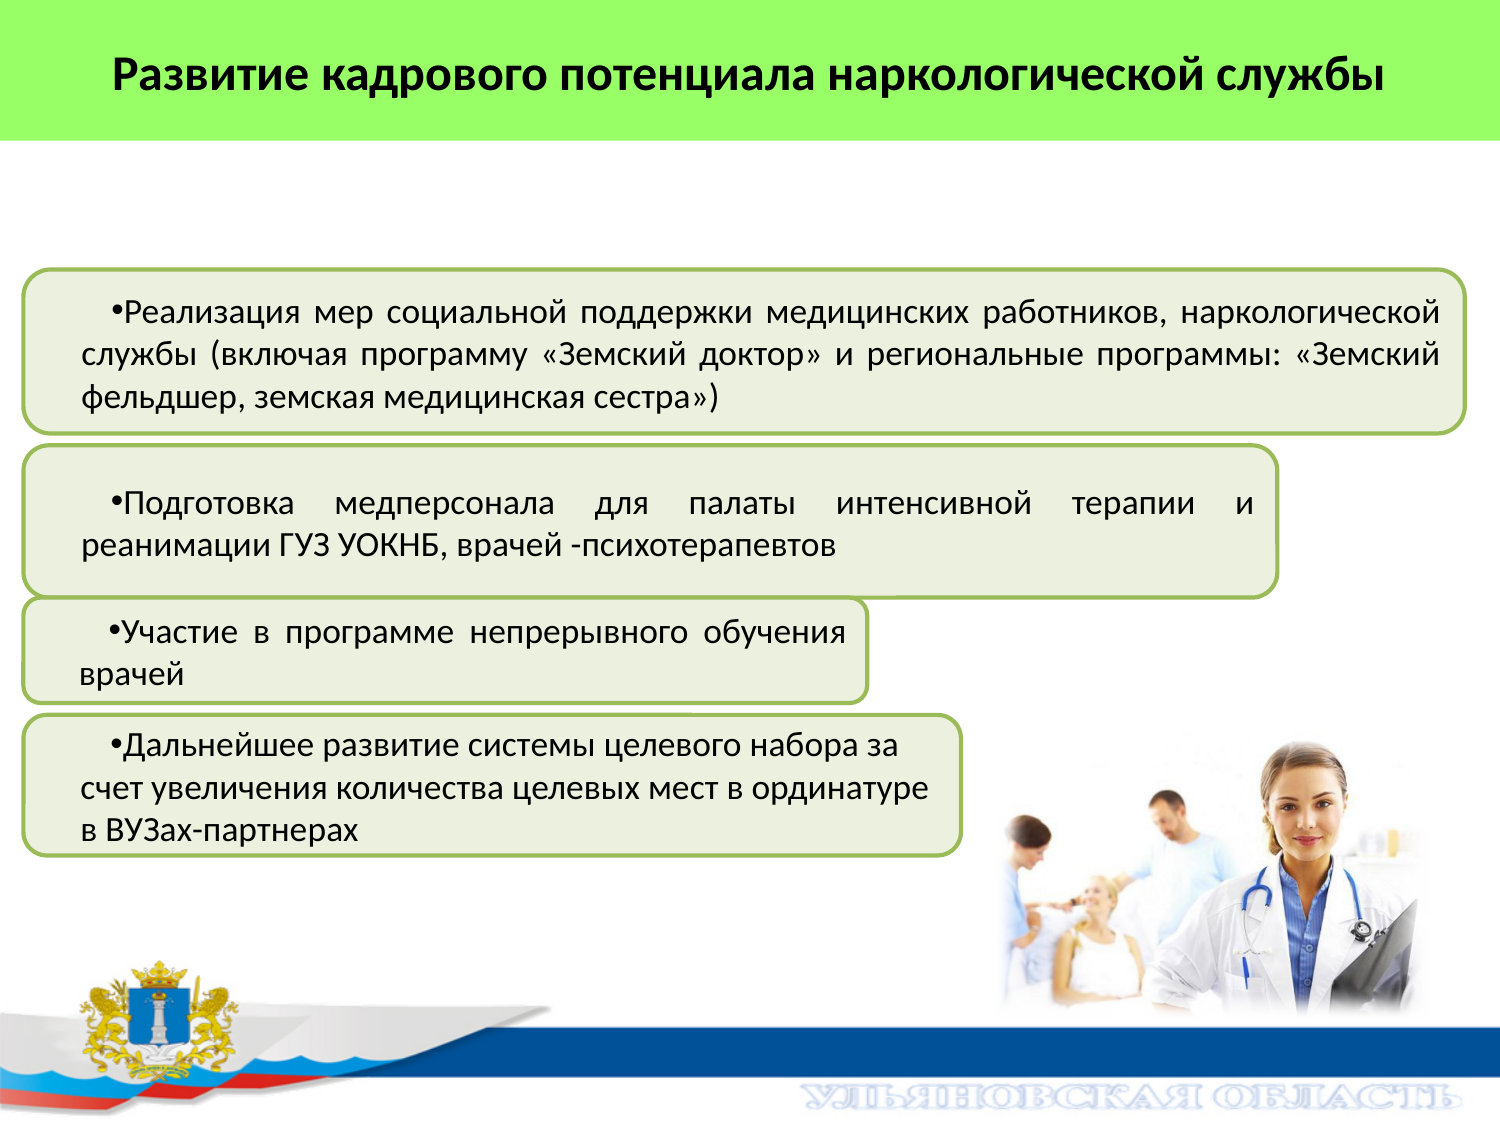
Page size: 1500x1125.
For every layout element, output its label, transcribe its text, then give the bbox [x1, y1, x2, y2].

text_box Участие в программе непрерывного обучения врачей [21, 595, 870, 706]
text_box Реализация мер социальной поддержки медицинских работников, наркологической службы (включая программу «Земский доктор» и региональные программы: «Земский фельдшер, земская медицинская сестра») [21, 267, 1467, 436]
picture [0, 730, 1500, 1125]
text_box Развитие кадрового потенциала наркологической службы [0, 0, 1500, 143]
text_box Подготовка медперсонала для палаты интенсивной терапии и реанимации ГУЗ УОКНБ, врачей -психотерапевтов [21, 443, 1280, 600]
text_box Дальнейшее развитие системы целевого набора за счет увеличения количества целевых мест в ординатуре в ВУЗах-партнерах [21, 712, 964, 858]
